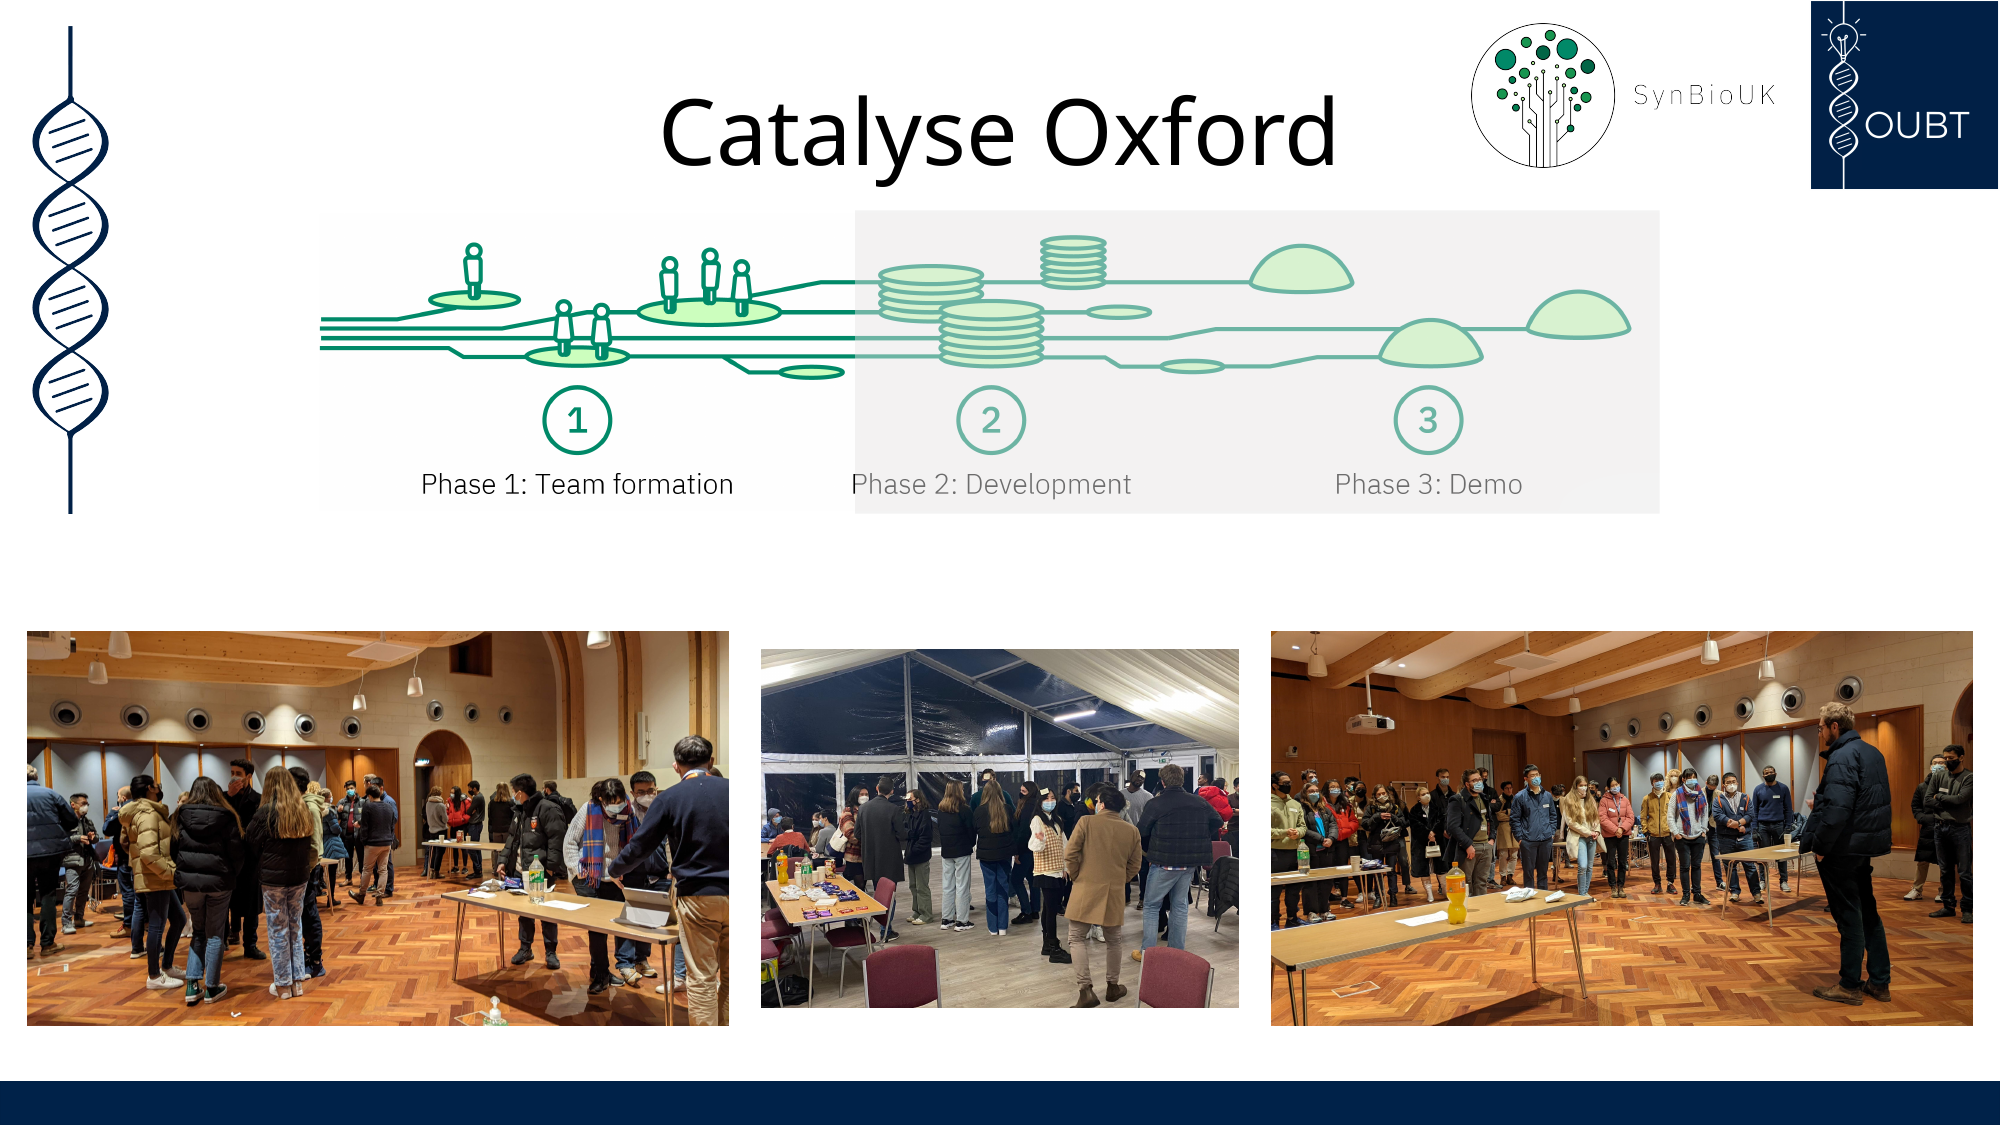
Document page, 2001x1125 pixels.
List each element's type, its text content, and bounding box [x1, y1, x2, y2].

text_box [854, 209, 1661, 515]
picture [761, 649, 1239, 1008]
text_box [1809, 0, 2000, 191]
picture [32, 26, 116, 514]
picture [1271, 631, 1973, 1026]
text_box [0, 1081, 2000, 1125]
picture [1471, 23, 1779, 168]
title Catalyse Oxford [137, 27, 1863, 245]
picture [319, 213, 1660, 511]
picture [27, 631, 729, 1026]
